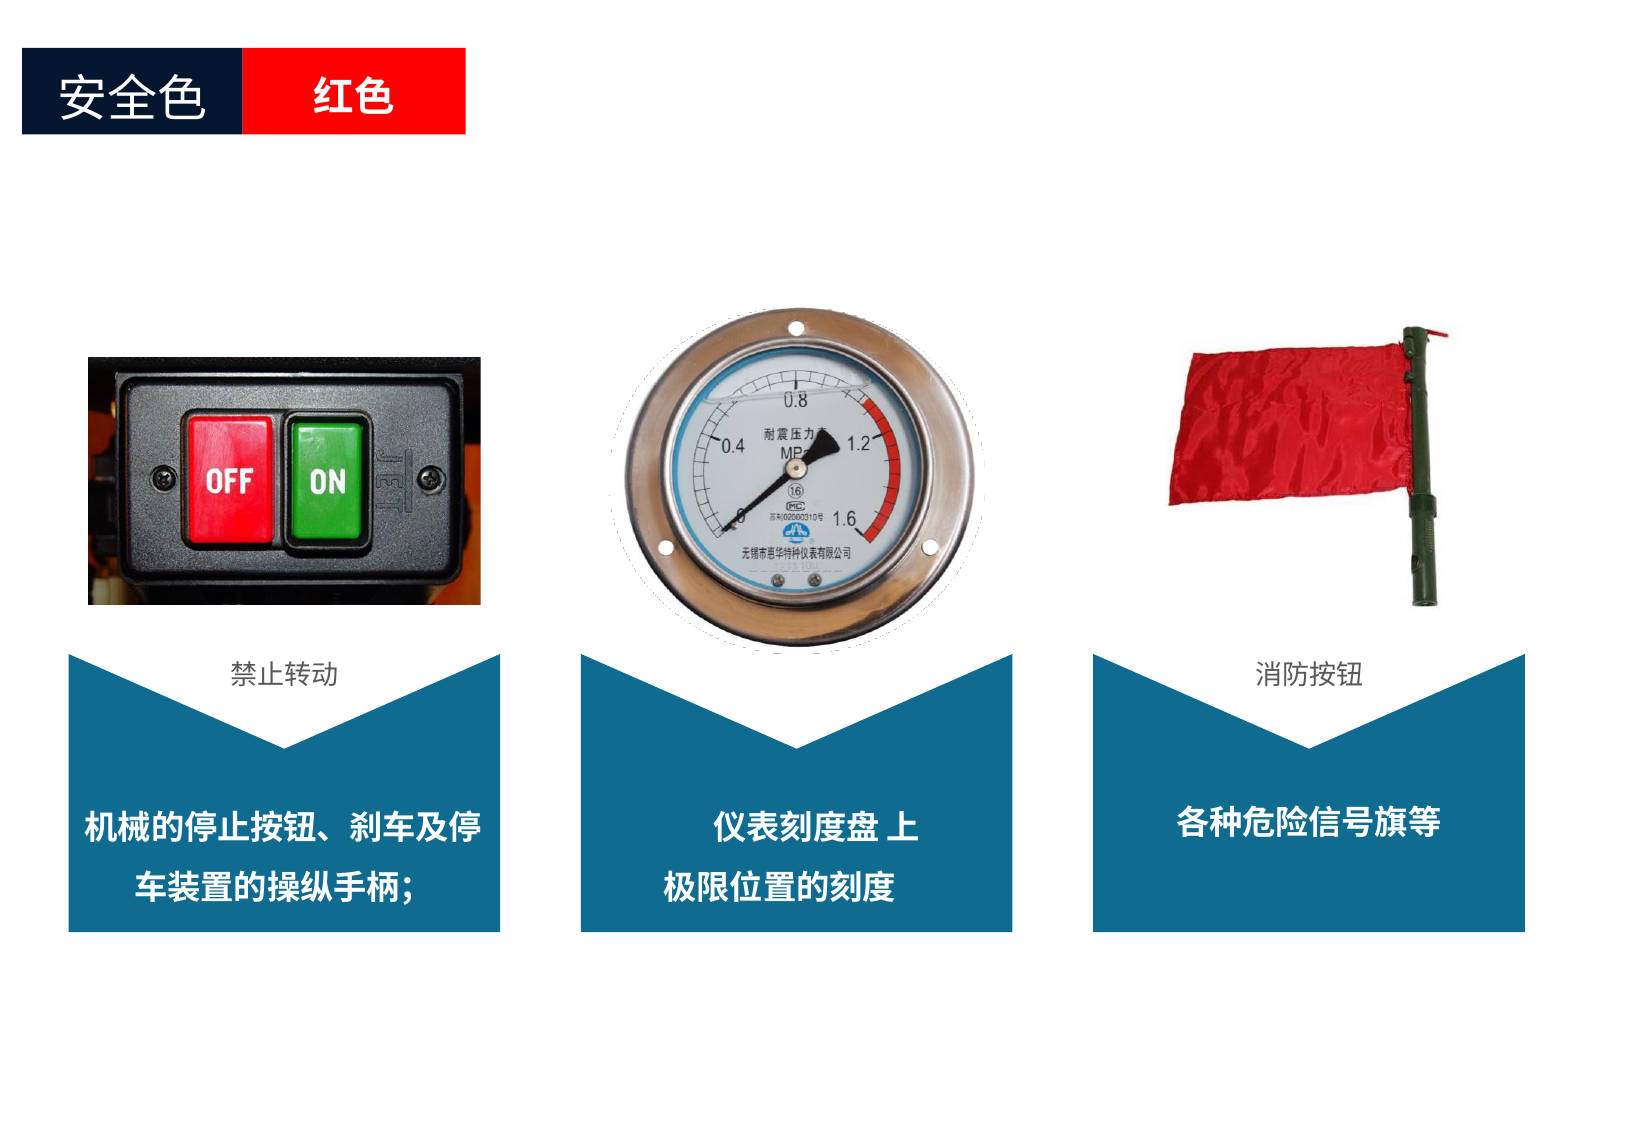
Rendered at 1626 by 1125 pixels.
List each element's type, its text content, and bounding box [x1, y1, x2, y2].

text_box 消防按钮 [1253, 657, 1366, 691]
text_box [22, 47, 242, 135]
text_box [580, 653, 1013, 933]
text_box [1093, 653, 1525, 933]
text_box 安全色 [55, 66, 210, 127]
text_box [88, 357, 481, 605]
text_box 红色 [311, 71, 397, 120]
text_box [1123, 284, 1495, 619]
text_box 禁止转动 [228, 657, 341, 691]
text_box [608, 306, 985, 654]
text_box 机械的停止按钮、刹车及停 车装置的操纵手柄； [82, 786, 486, 907]
text_box 仪表刻度盘 上极限位置的刻度 [661, 786, 932, 907]
text_box 各种危险信号旗等 [1174, 801, 1445, 842]
text_box [68, 653, 501, 933]
text_box [242, 47, 466, 135]
